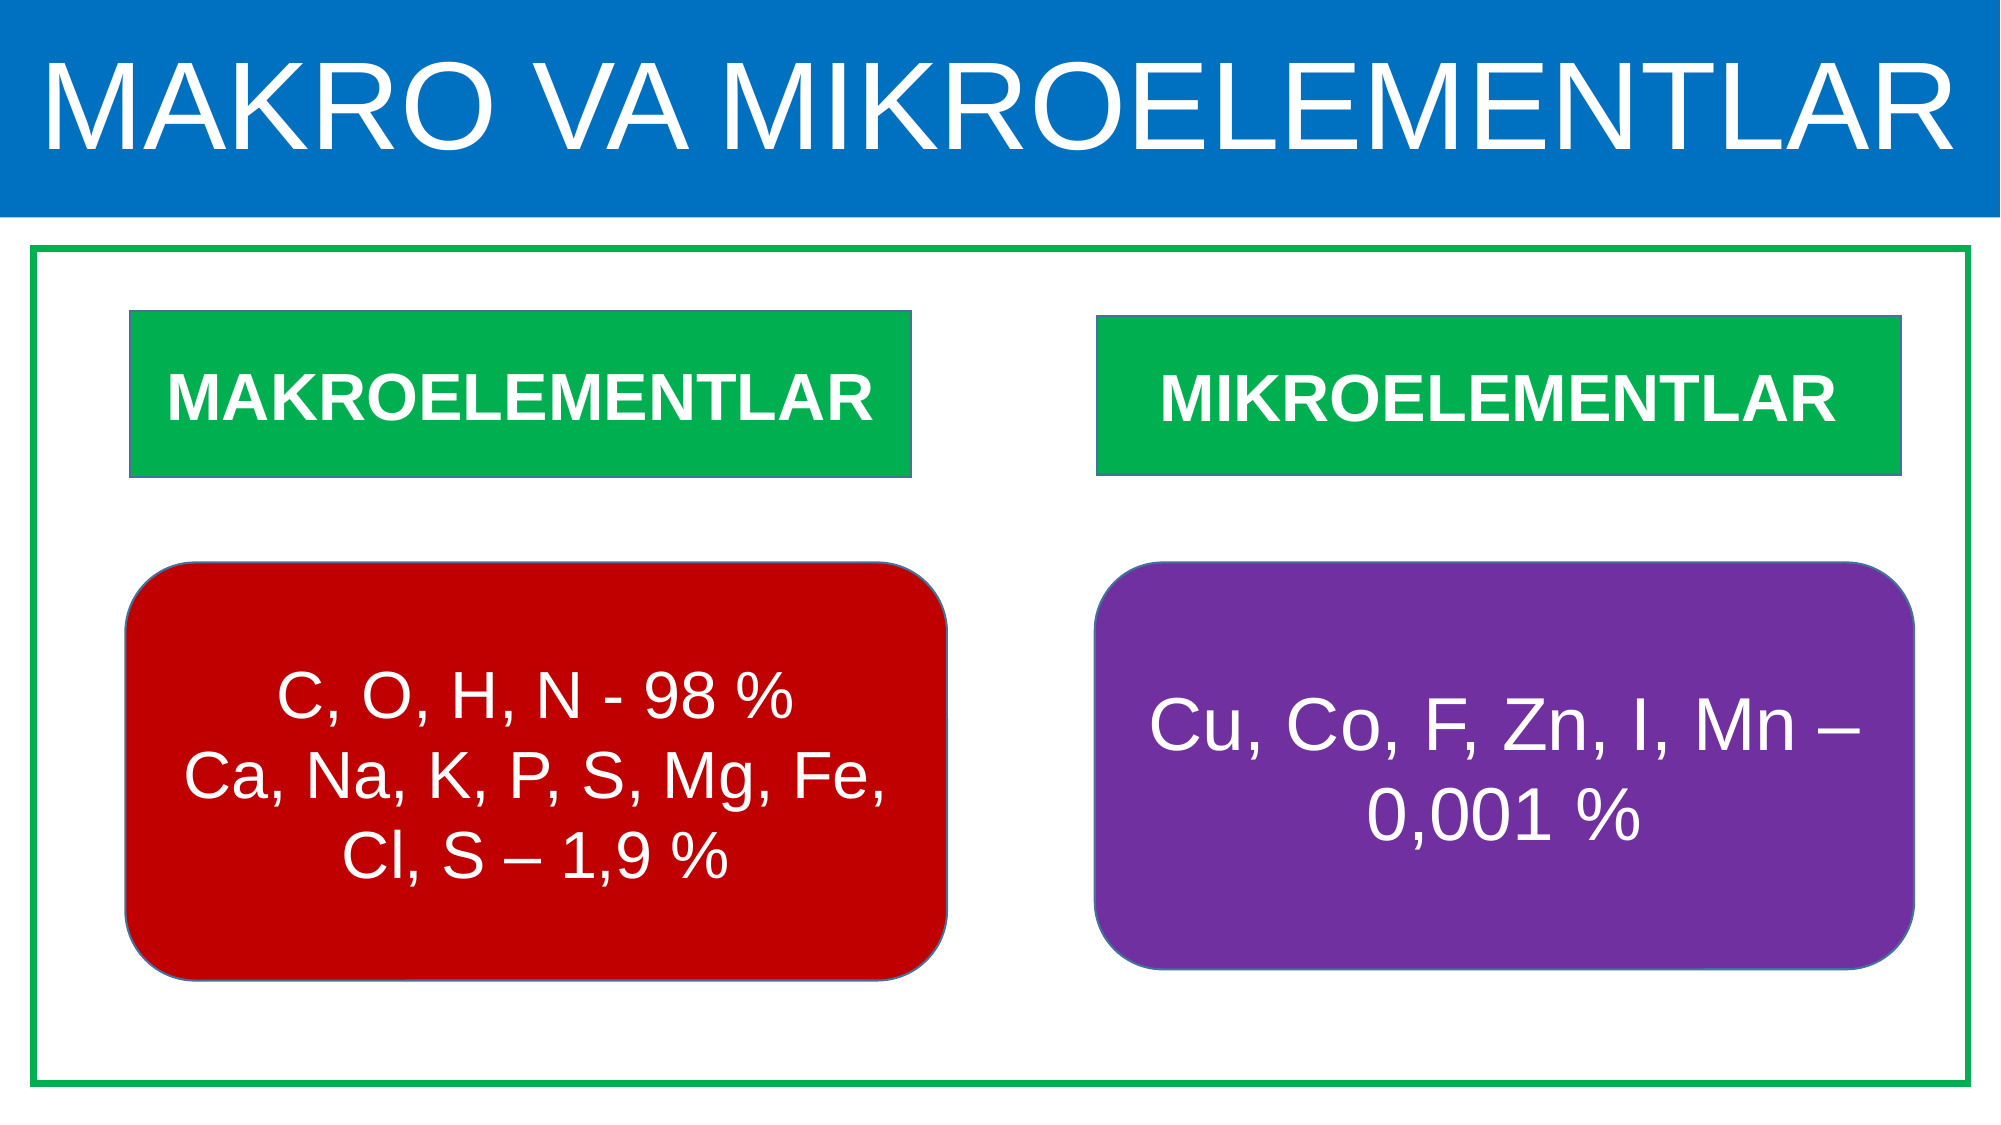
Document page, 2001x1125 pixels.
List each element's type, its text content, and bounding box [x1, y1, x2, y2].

text_box C, O, H, N - 98 % Ca, Na, K, P, S, Mg, Fe, Cl, S – 1,9 % [124, 561, 949, 982]
text_box MIKROELEMENTLAR [1096, 315, 1902, 476]
text_box [33, 247, 1969, 1085]
title MAKRO VA MIKROELEMENTLAR [0, 0, 2000, 218]
text_box Cu, Co, F, Zn, I, Mn – 0,001 % [1093, 561, 1916, 971]
text_box MAKROELEMENTLAR [129, 310, 912, 478]
